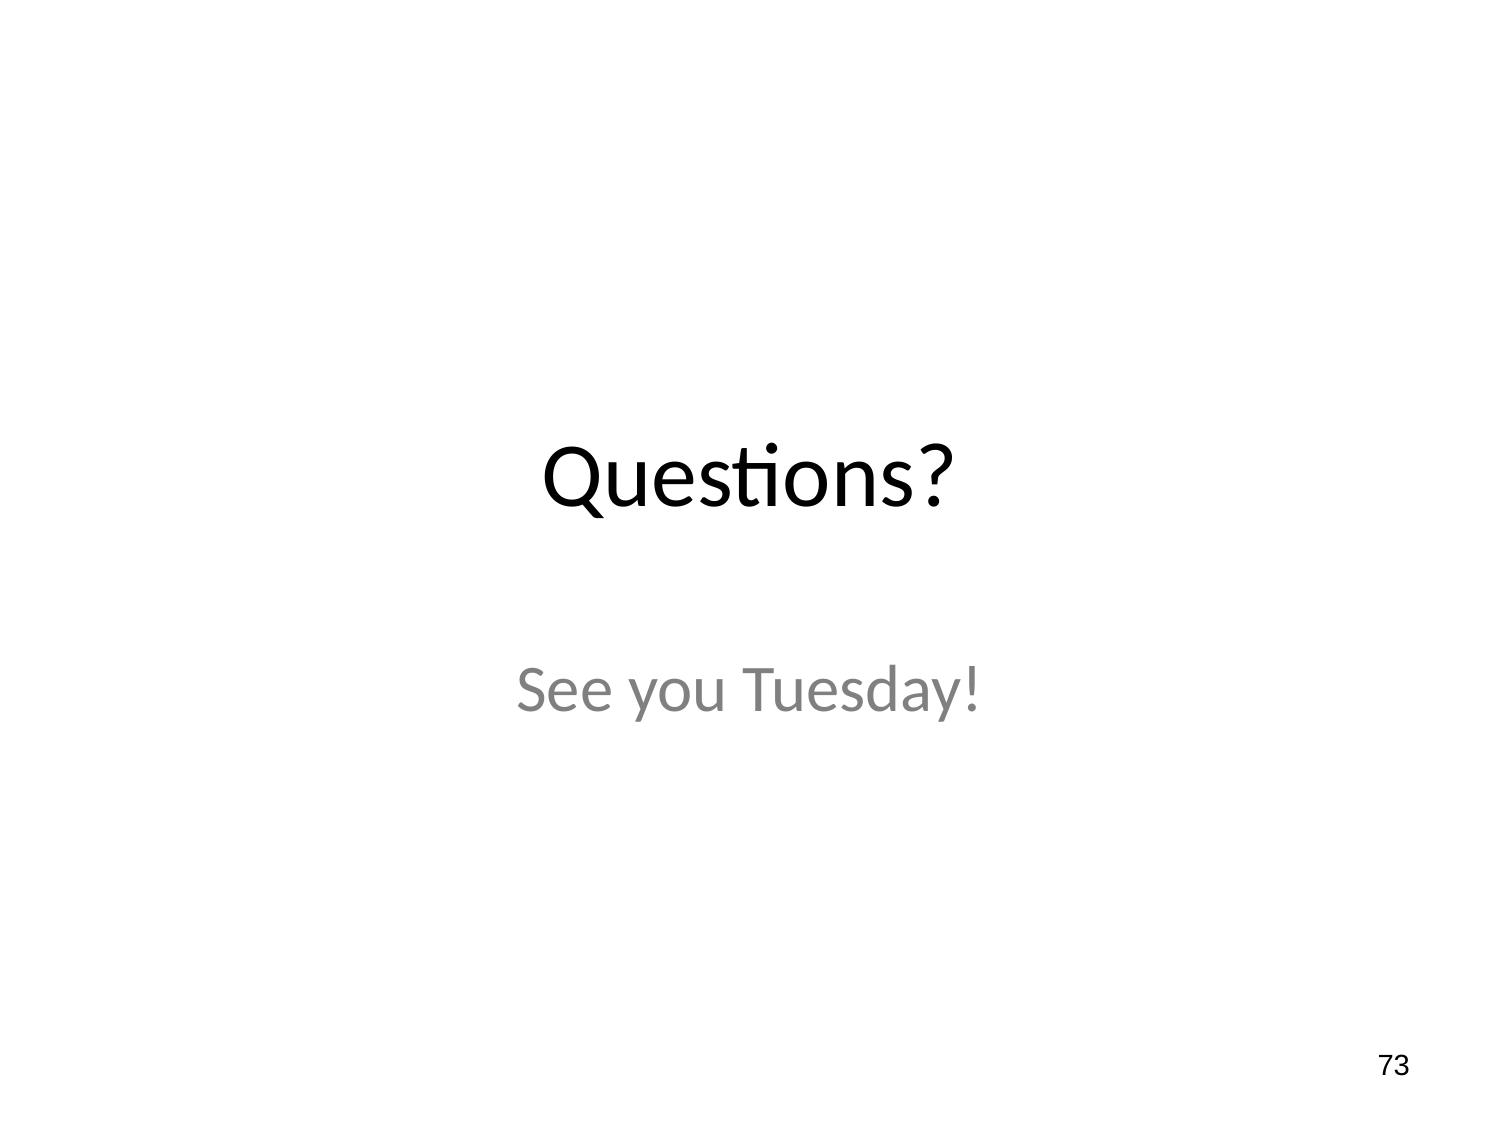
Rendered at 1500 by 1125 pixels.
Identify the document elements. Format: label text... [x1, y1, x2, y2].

slide_number 73 [1074, 1024, 1425, 1103]
subtitle See you Tuesday! [225, 637, 1275, 925]
title Questions? [112, 349, 1388, 591]
